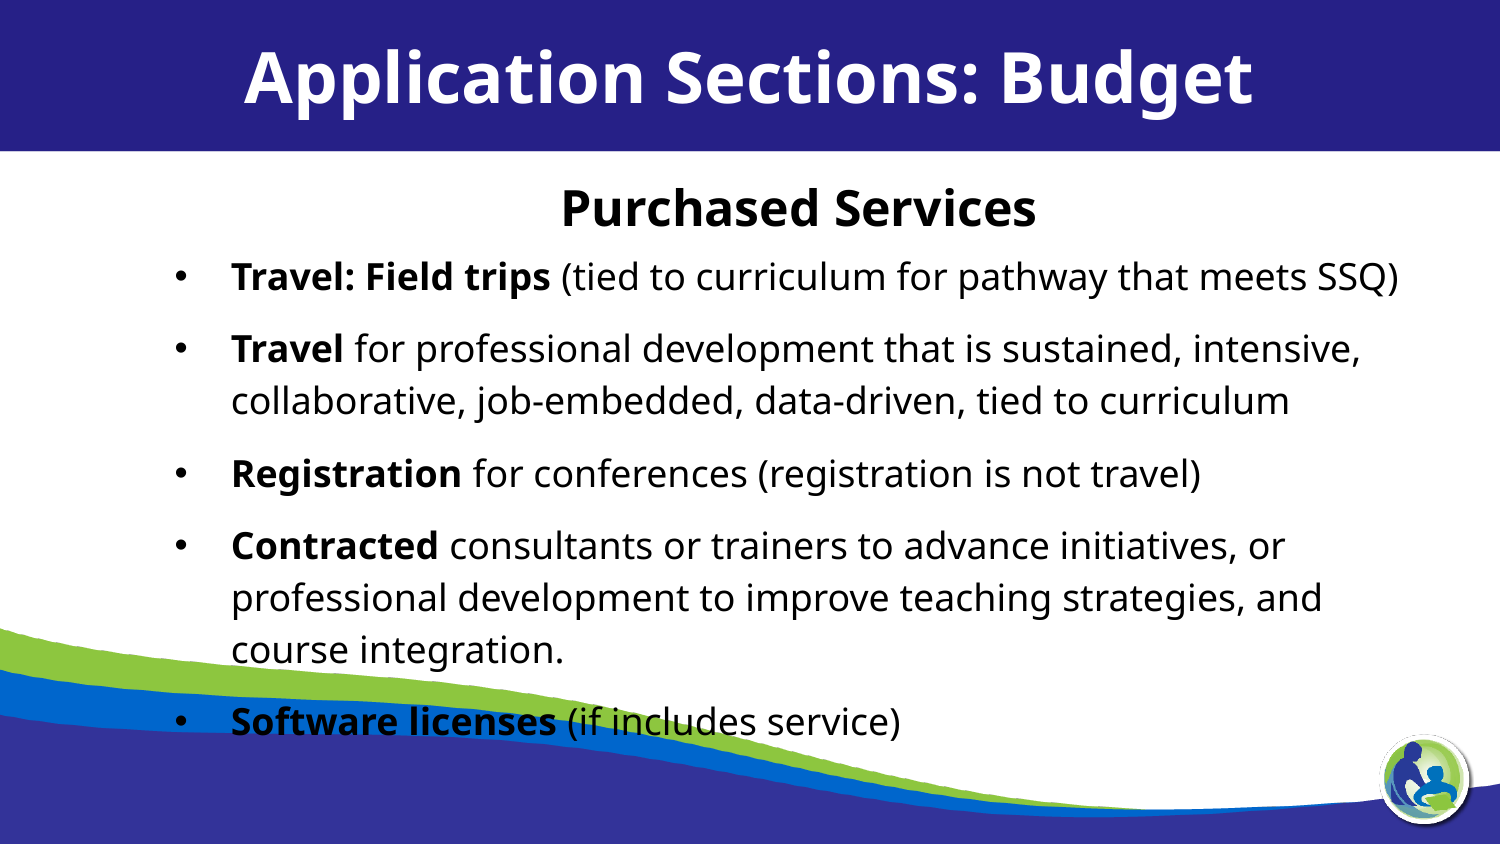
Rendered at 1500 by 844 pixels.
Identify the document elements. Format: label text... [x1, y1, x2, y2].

list Purchased Services Travel: Field trips (tied to curriculum for pathway that meets SSQ) Travel for professional development that is sustained, intensive, collaborative, job-embedded, data-driven, tied to curriculum Registration for conferences (registration is not travel) Contracted consultants or trainers to advance initiatives, or professional development to improve teaching strategies, and course integration. Software licenses (if includes service) [140, 160, 1458, 724]
list Application Sections: Budget [0, 0, 1500, 152]
picture [0, 608, 1500, 844]
